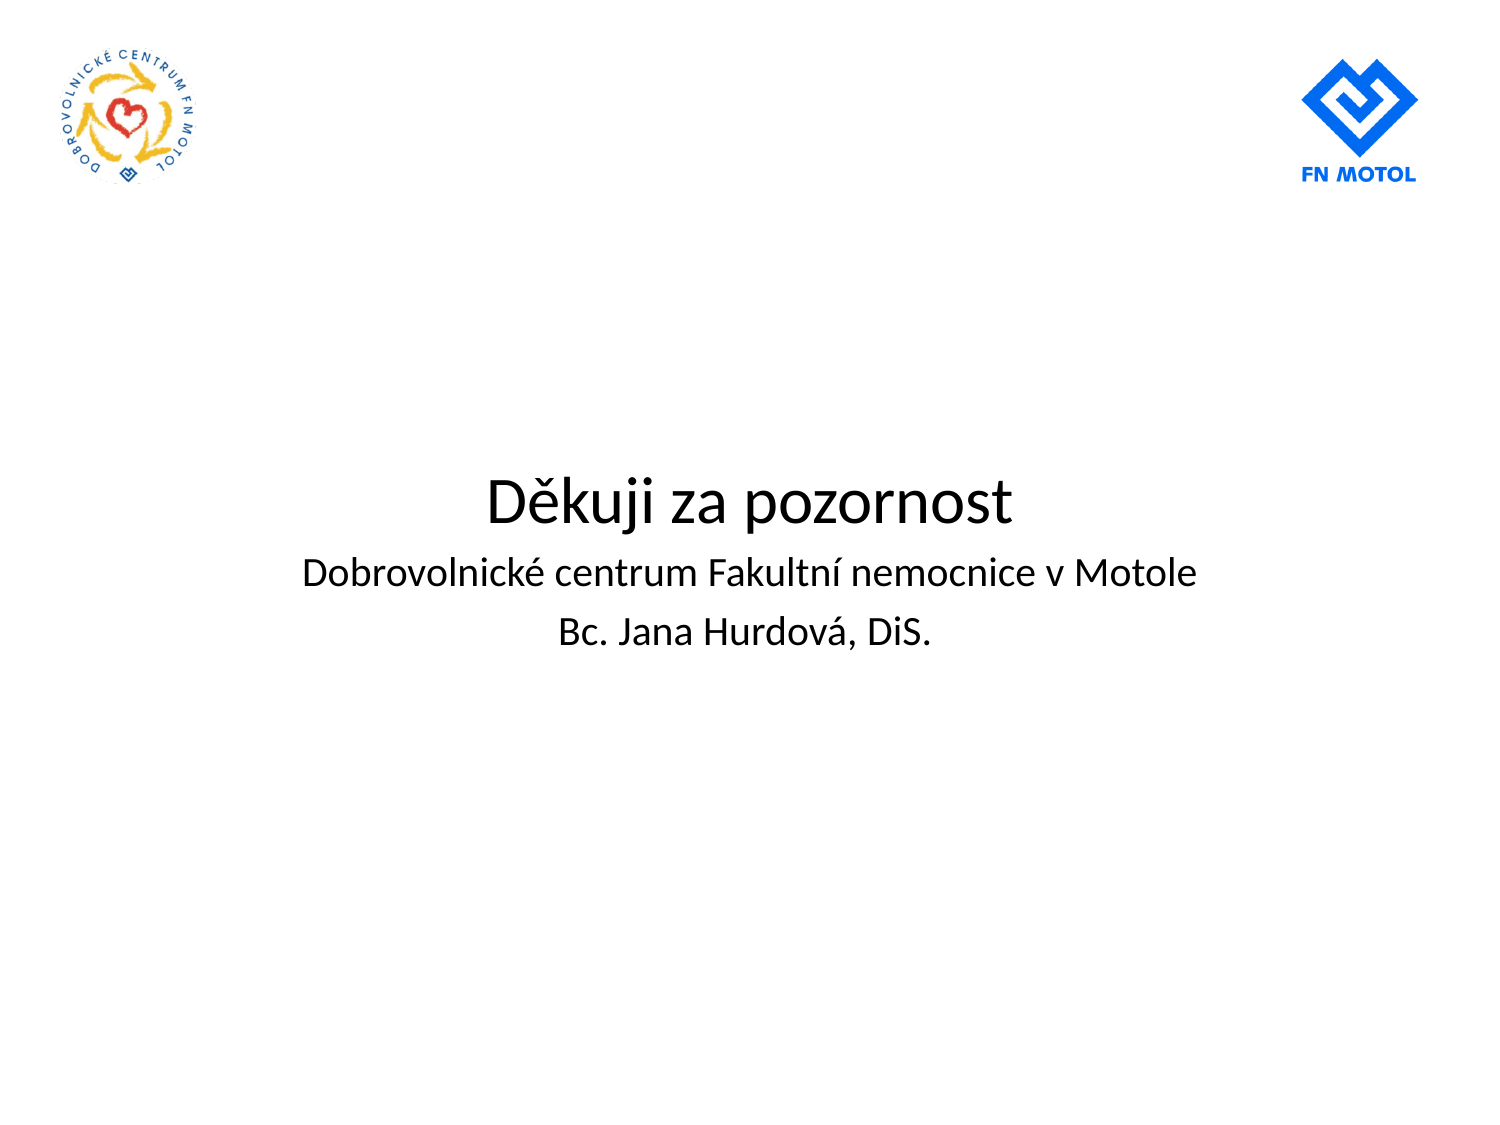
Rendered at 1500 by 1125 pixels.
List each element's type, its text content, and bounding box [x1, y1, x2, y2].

picture [58, 46, 196, 184]
list Děkuji za pozornost Dobrovolnické centrum Fakultní nemocnice v Motole Bc. Jana Hurdová, DiS. [75, 262, 1425, 1005]
picture [1277, 34, 1441, 206]
